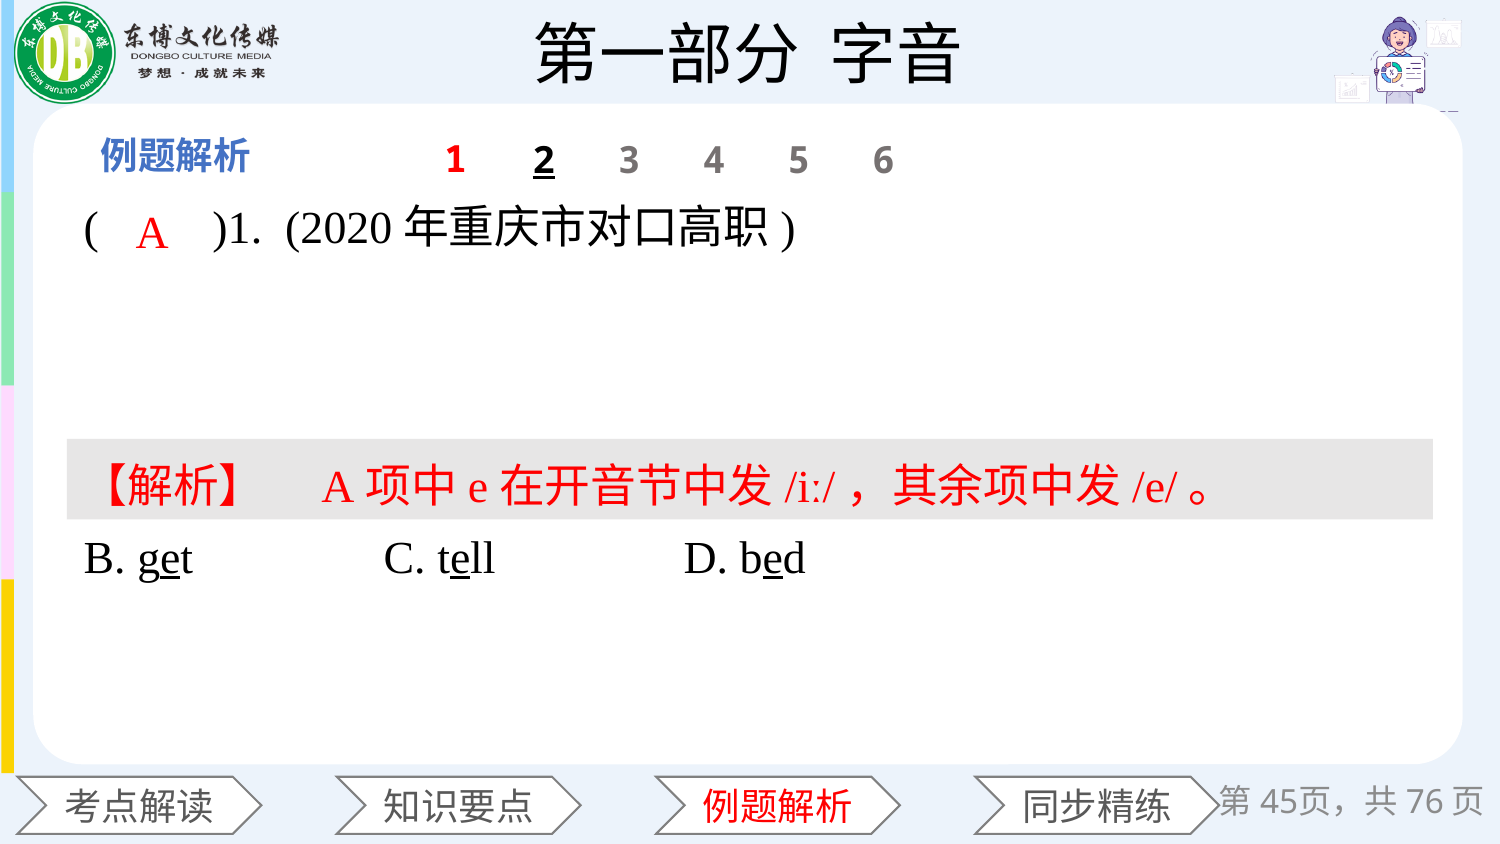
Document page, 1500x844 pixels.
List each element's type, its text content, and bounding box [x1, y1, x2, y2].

text_box ( )1. (2020年重庆市对口高职) A. be B. get C. tell D. bed [68, 179, 1470, 411]
picture [1312, 0, 1487, 131]
text_box 2 [517, 128, 569, 187]
text_box A [120, 195, 186, 265]
text_box 5 [772, 128, 824, 186]
text_box 6 [857, 128, 909, 186]
text_box 3 [603, 128, 654, 186]
text_box 【解析】 A项中e在开音节中发/iː/，其余项中发/e/。 [66, 438, 1433, 520]
text_box 4 [688, 128, 739, 186]
slide_number 第45页，共76页 [1195, 780, 1500, 826]
picture [14, 1, 280, 104]
text_box 1 [429, 127, 484, 187]
